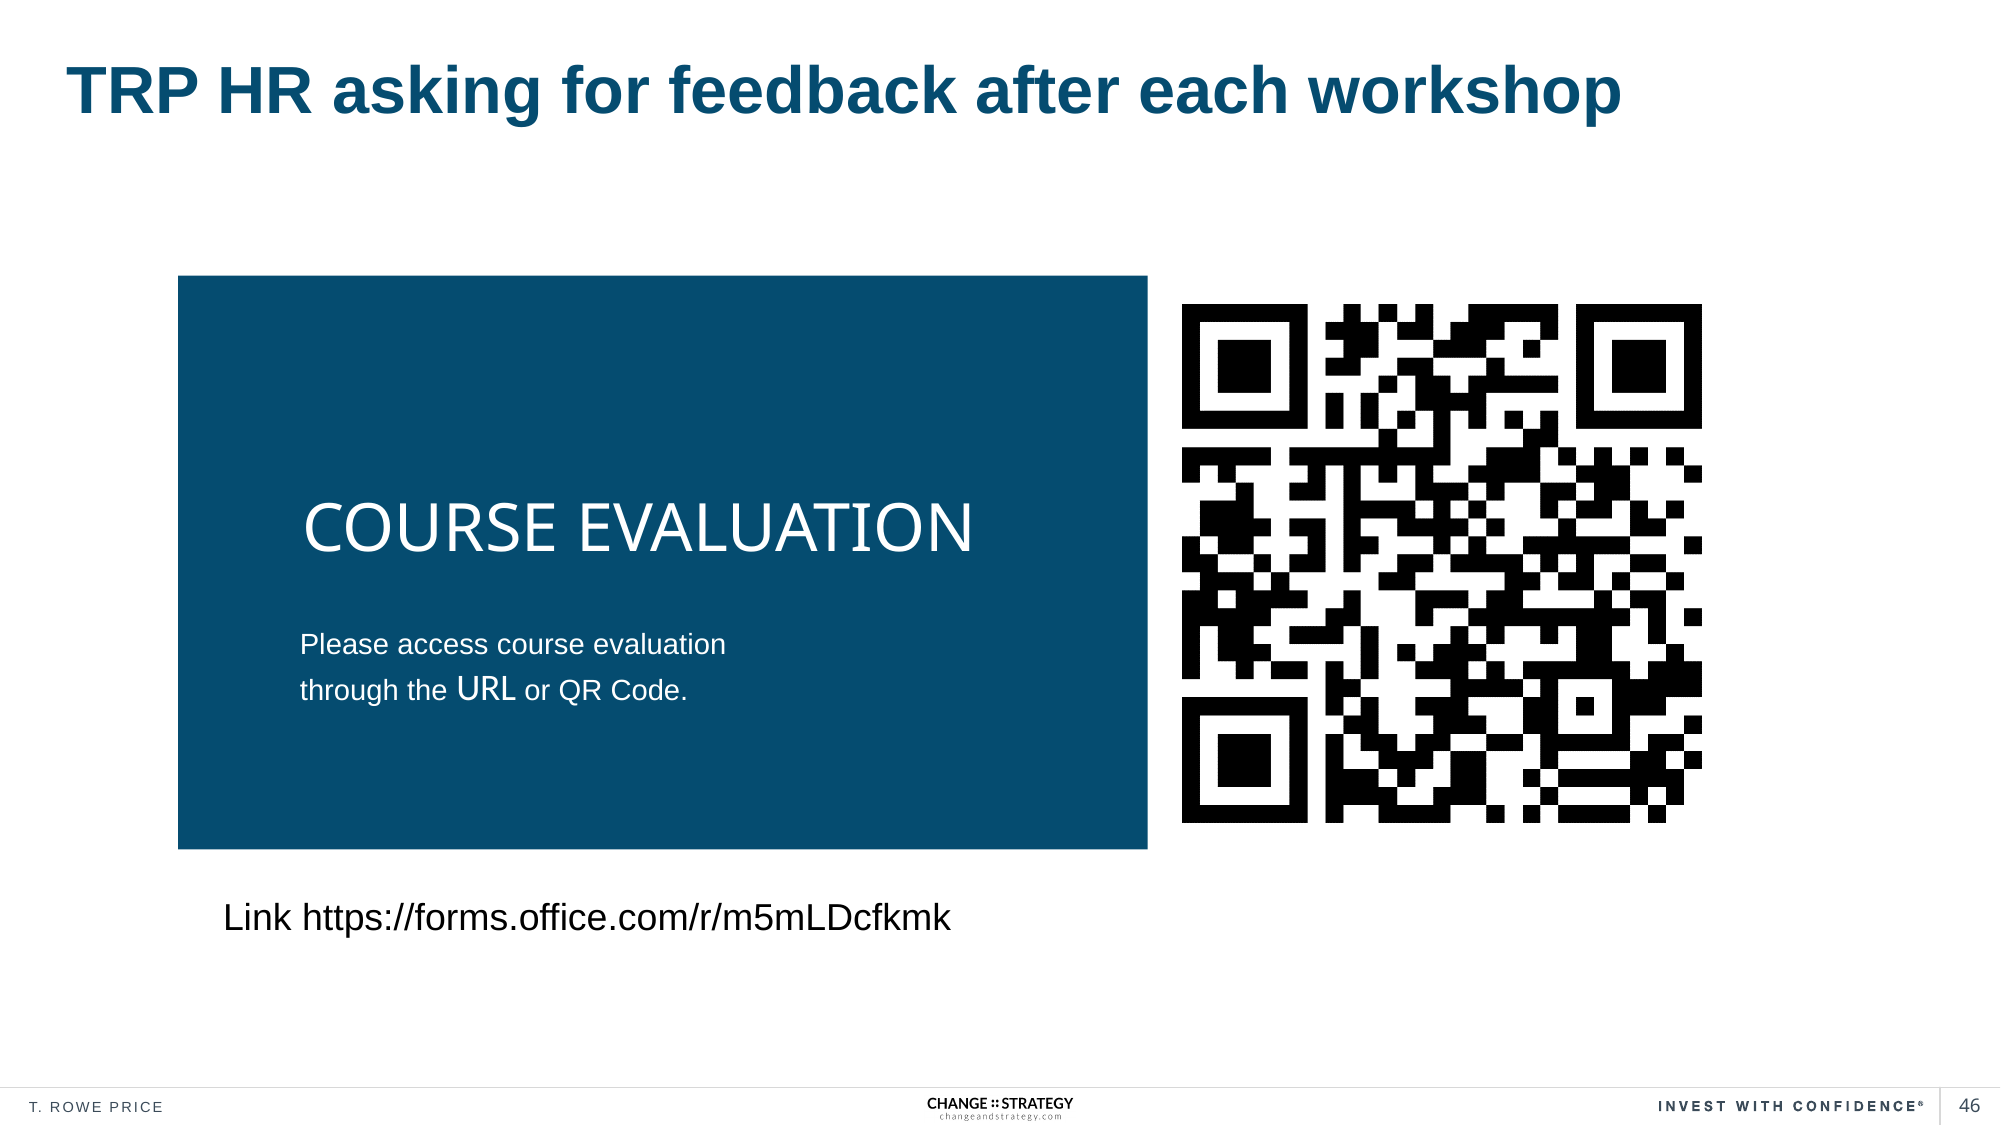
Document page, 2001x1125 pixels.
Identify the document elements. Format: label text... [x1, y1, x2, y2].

text_box [162, 224, 1850, 1027]
picture [924, 1095, 1076, 1123]
text_box Course Evaluation [178, 242, 1045, 817]
text_box [177, 275, 1148, 850]
title TRP HR asking for feedback after each workshop [66, 5, 1805, 128]
picture [1163, 285, 1719, 840]
text_box Link https://forms.office.com/r/m5mLDcfkmk [223, 892, 1193, 938]
text_box Please access course evaluation through the URL or QR Code. [299, 623, 831, 729]
